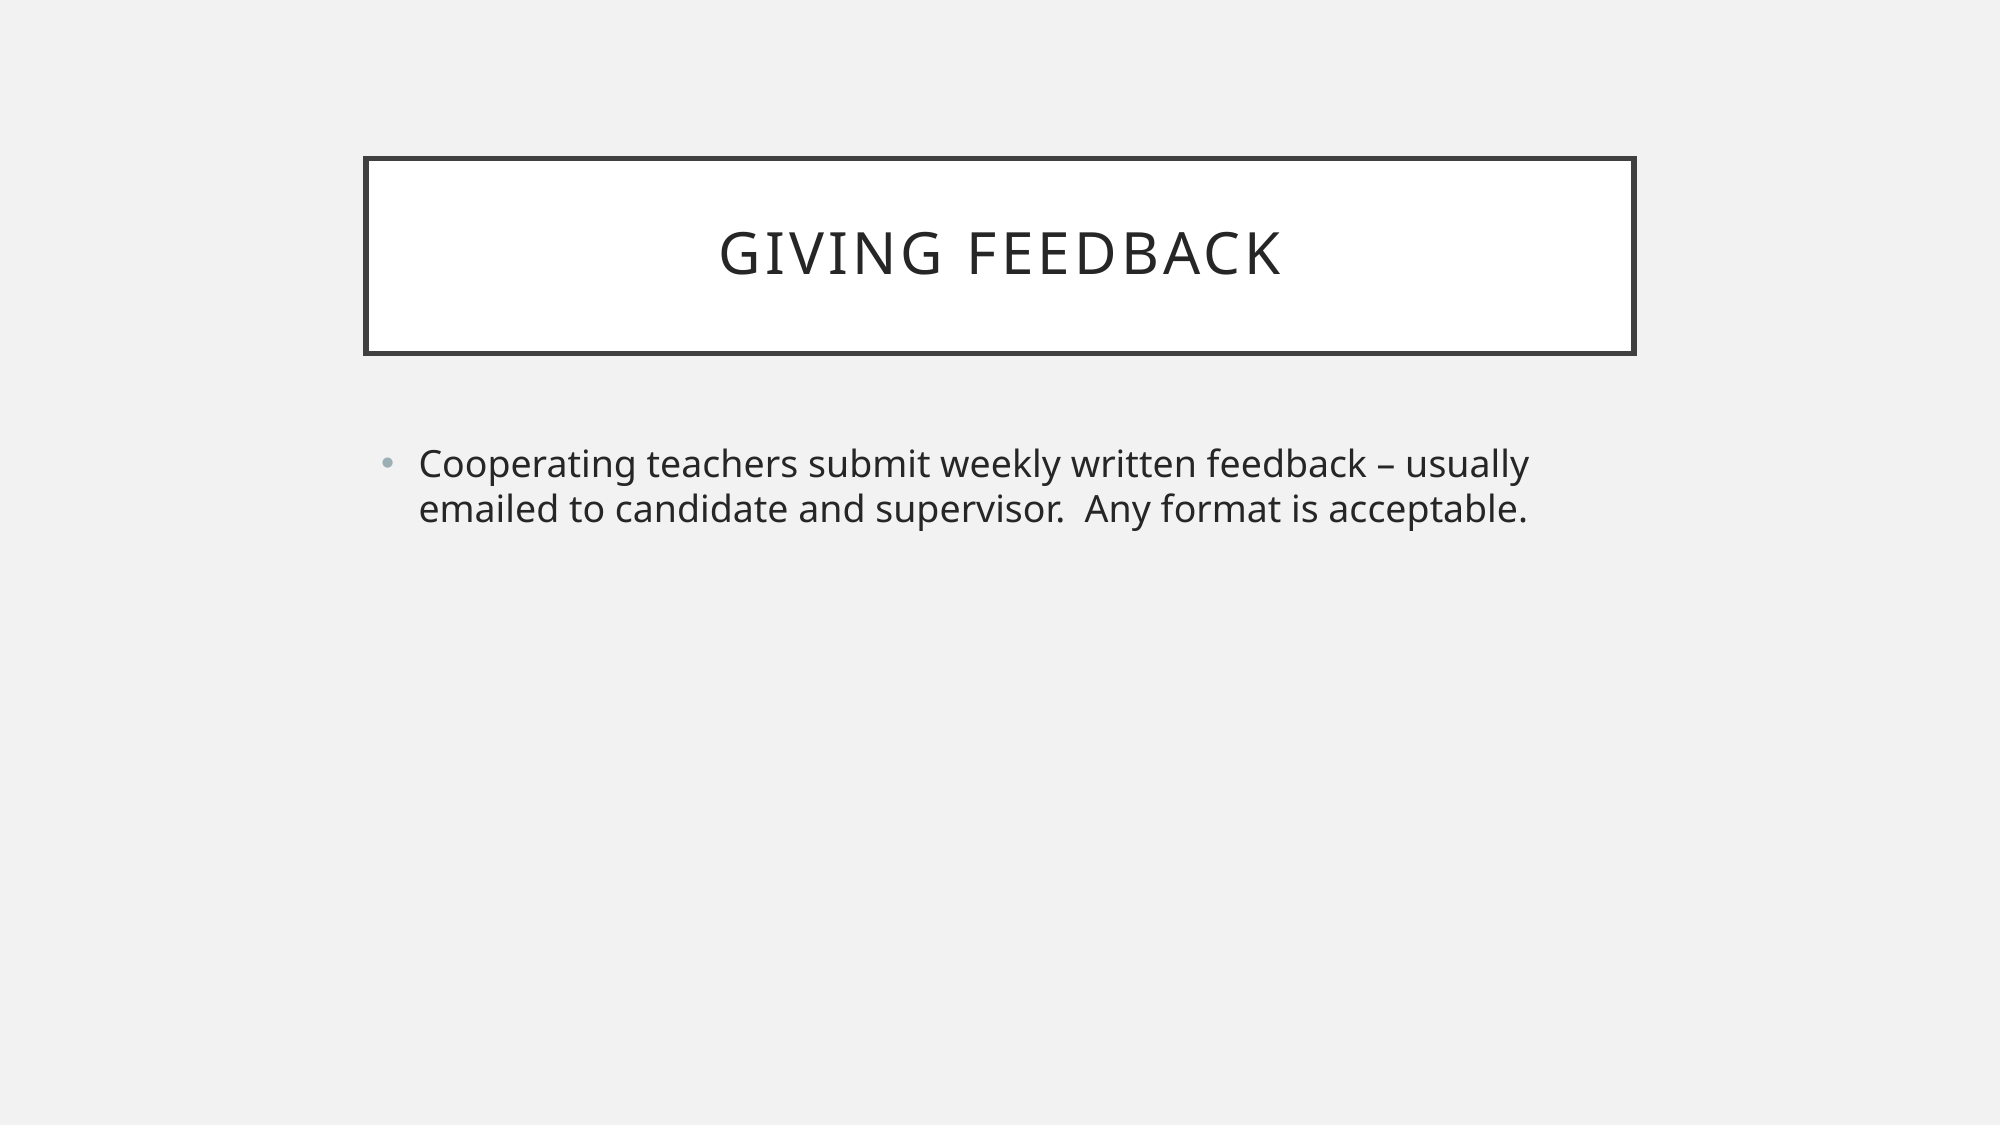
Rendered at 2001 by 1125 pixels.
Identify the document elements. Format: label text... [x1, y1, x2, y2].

title Giving feedback [363, 156, 1637, 356]
list Cooperating teachers submit weekly written feedback – usually emailed to candidate and supervisor. Any format is acceptable. [366, 432, 1634, 942]
